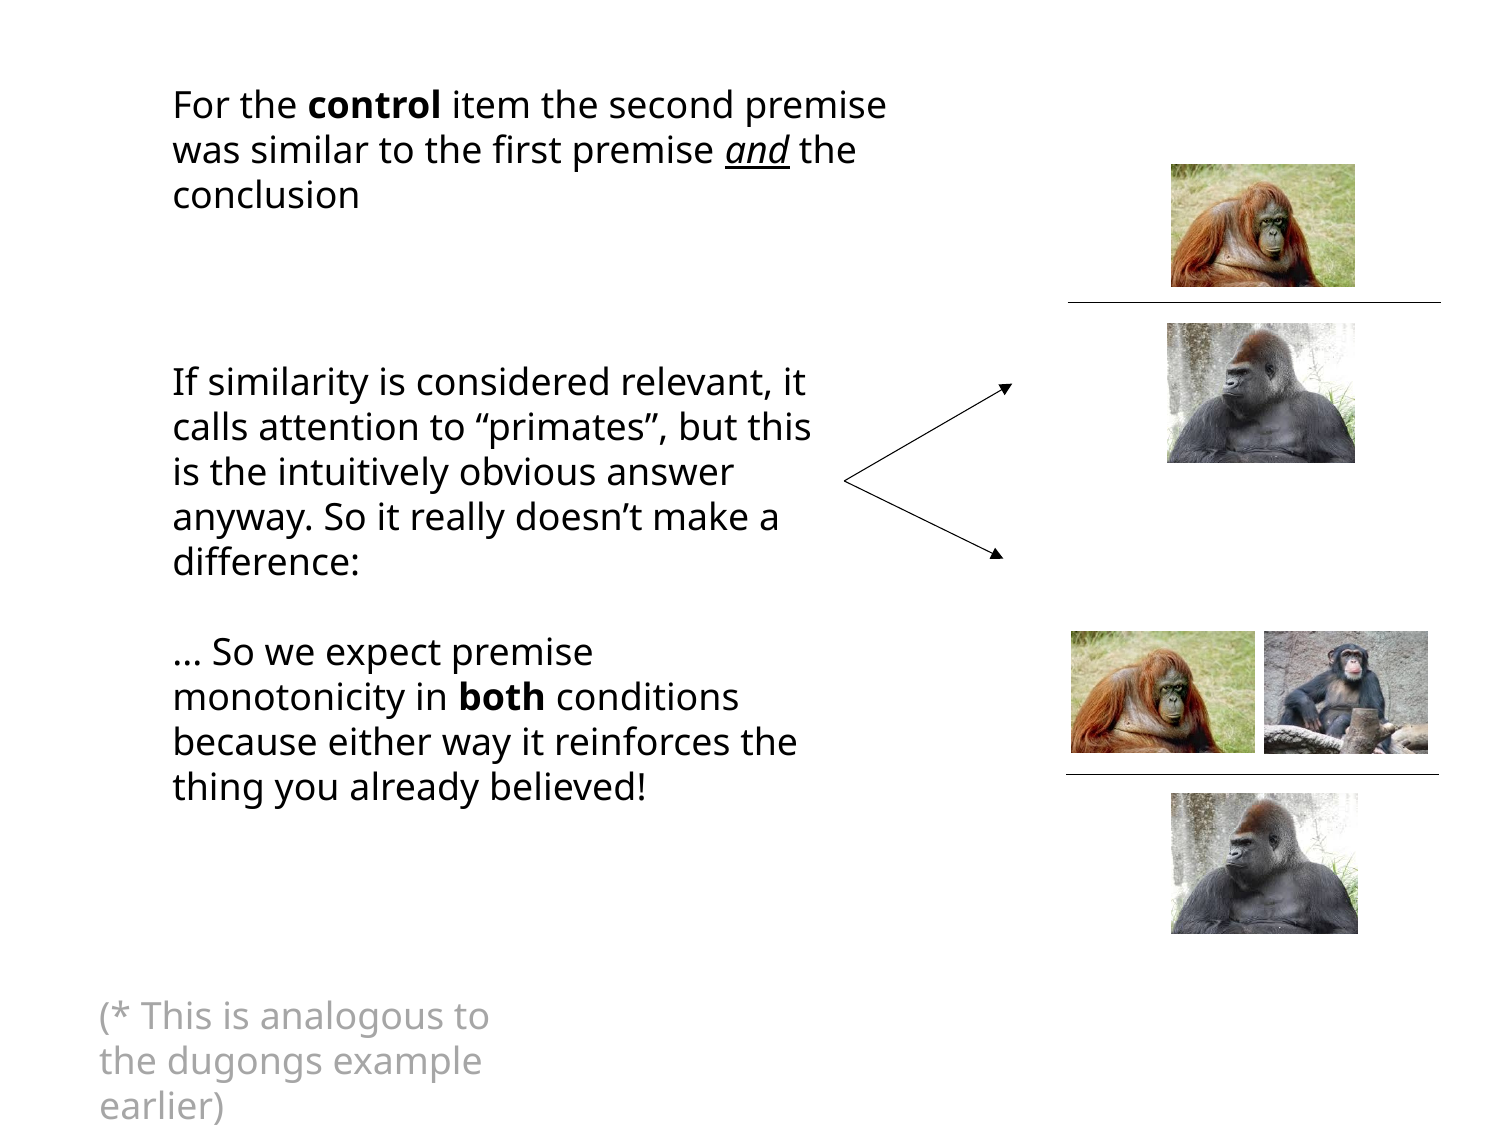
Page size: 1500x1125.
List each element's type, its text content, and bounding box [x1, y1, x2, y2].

text_box For the control item the second premise was similar to the first premise and the conclusion [157, 73, 959, 223]
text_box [844, 383, 1013, 481]
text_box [844, 481, 1004, 559]
picture [1264, 631, 1428, 754]
text_box If similarity is considered relevant, it calls attention to “primates”, but this is the intuitively obvious answer anyway. So it really doesn’t make a difference: ... So we expect premise monotonicity in both conditions because either way it reinforces the thing you already believed! [157, 350, 835, 906]
picture [1167, 323, 1355, 463]
picture [1171, 793, 1358, 934]
picture [1071, 631, 1255, 753]
text_box (* This is analogous to the dugongs example earlier) [84, 985, 569, 1125]
picture [1171, 164, 1355, 287]
